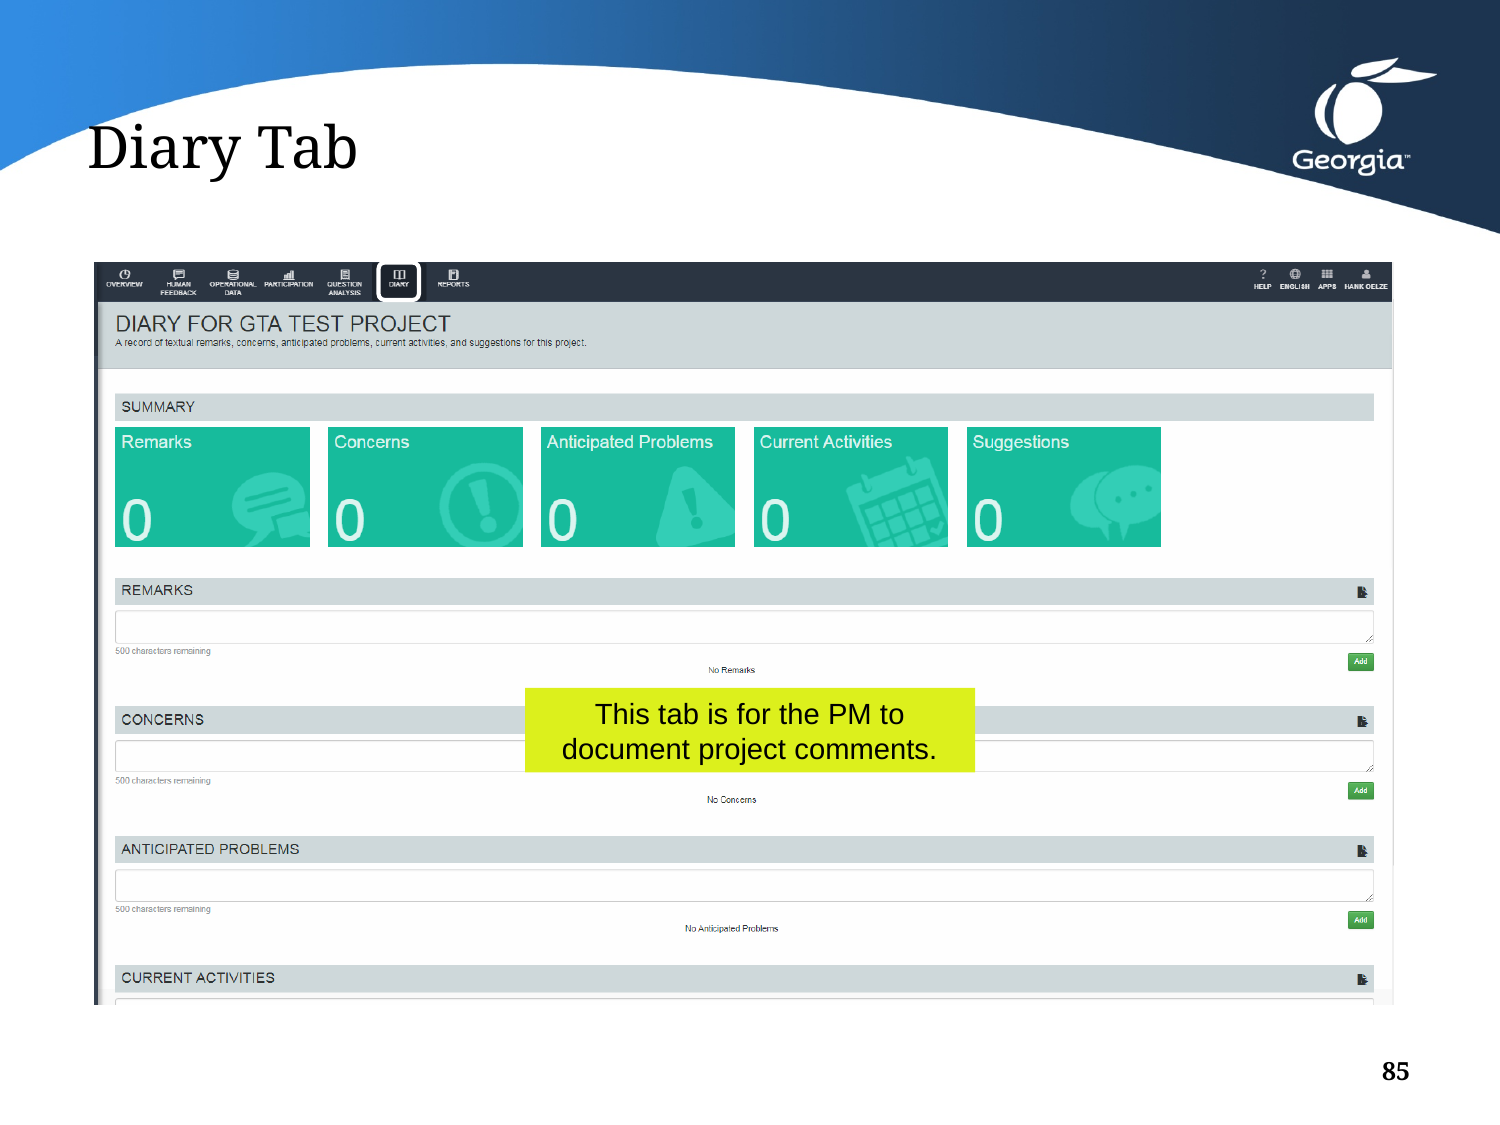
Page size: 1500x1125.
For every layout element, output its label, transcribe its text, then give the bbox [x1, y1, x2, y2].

title Diary Tab [72, 88, 1161, 202]
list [94, 262, 1394, 1006]
picture [0, 0, 1500, 1125]
slide_number 85 [1074, 1042, 1425, 1103]
